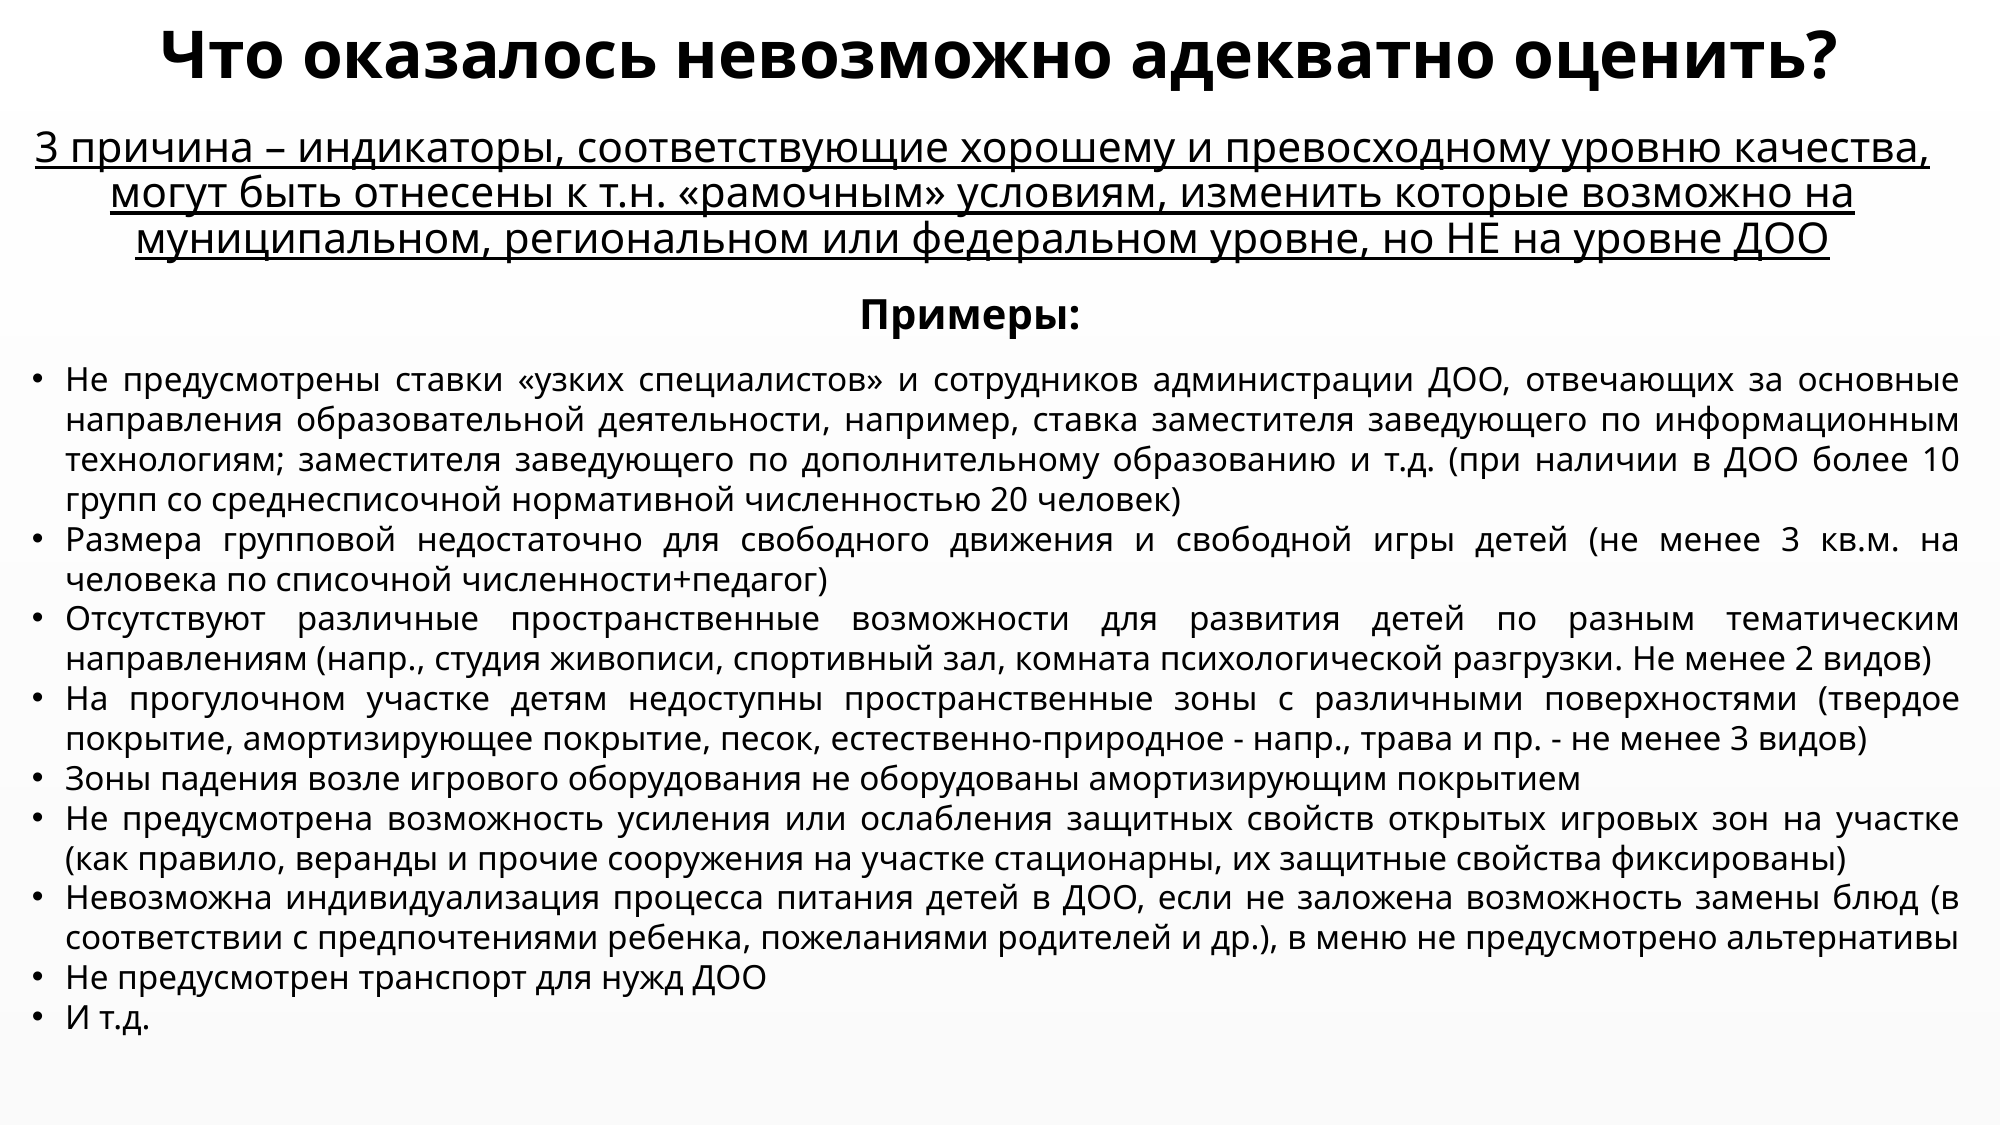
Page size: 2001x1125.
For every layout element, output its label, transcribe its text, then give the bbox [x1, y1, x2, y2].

text_box Примеры: [844, 280, 1096, 346]
text_box 3 причина – индикаторы, соответствующие хорошему и превосходному уровню качества, могут быть отнесены к т.н. «рамочным» условиям, изменить которые возможно на муниципальном, региональном или федеральном уровне, но НЕ на уровне ДОО [16, 101, 1948, 287]
title Что оказалось невозможно адекватно оценить? [137, 5, 1863, 101]
list Не предусмотрены ставки «узких специалистов» и сотрудников администрации ДОО, отвечающих за основные направления образовательной деятельности, например, ставка заместителя заведующего по информационным технологиям; заместителя заведующего по дополнительному образованию и т.д. (при наличии в ДОО более 10 групп со среднесписочной нормативной численностью 20 человек) Размера групповой недостаточно для свободного движения и свободной игры детей (не менее 3 кв.м. на человека по списочной численности+педагог) Отсутствуют различные пространственные возможности для развития детей по разным тематическим направлениям (напр., студия живописи, спортивный зал, комната психологической разгрузки. Не менее 2 видов) На прогулочном участке детям недоступны пространственные зоны с различными поверхностями (твердое покрытие, амортизирующее покрытие, песок, естественно-природное - напр., трава и пр. - не менее 3 видов) Зоны падения возле игрового оборудования не оборудованы амортизирующим покрытием Не предусмотрена возможность усиления или ослабления защитных свойств открытых игровых зон на участке (как правило, веранды и прочие сооружения на участке стационарны, их защитные свойства фиксированы) Невозможна индивидуализация процесса питания детей в ДОО, если не заложена возможность замены блюд (в соответствии с предпочтениями ребенка, пожеланиями родителей и др.), в меню не предусмотрено альтернативы Не предусмотрен транспорт для нужд ДОО И т.д. [16, 350, 1978, 1125]
